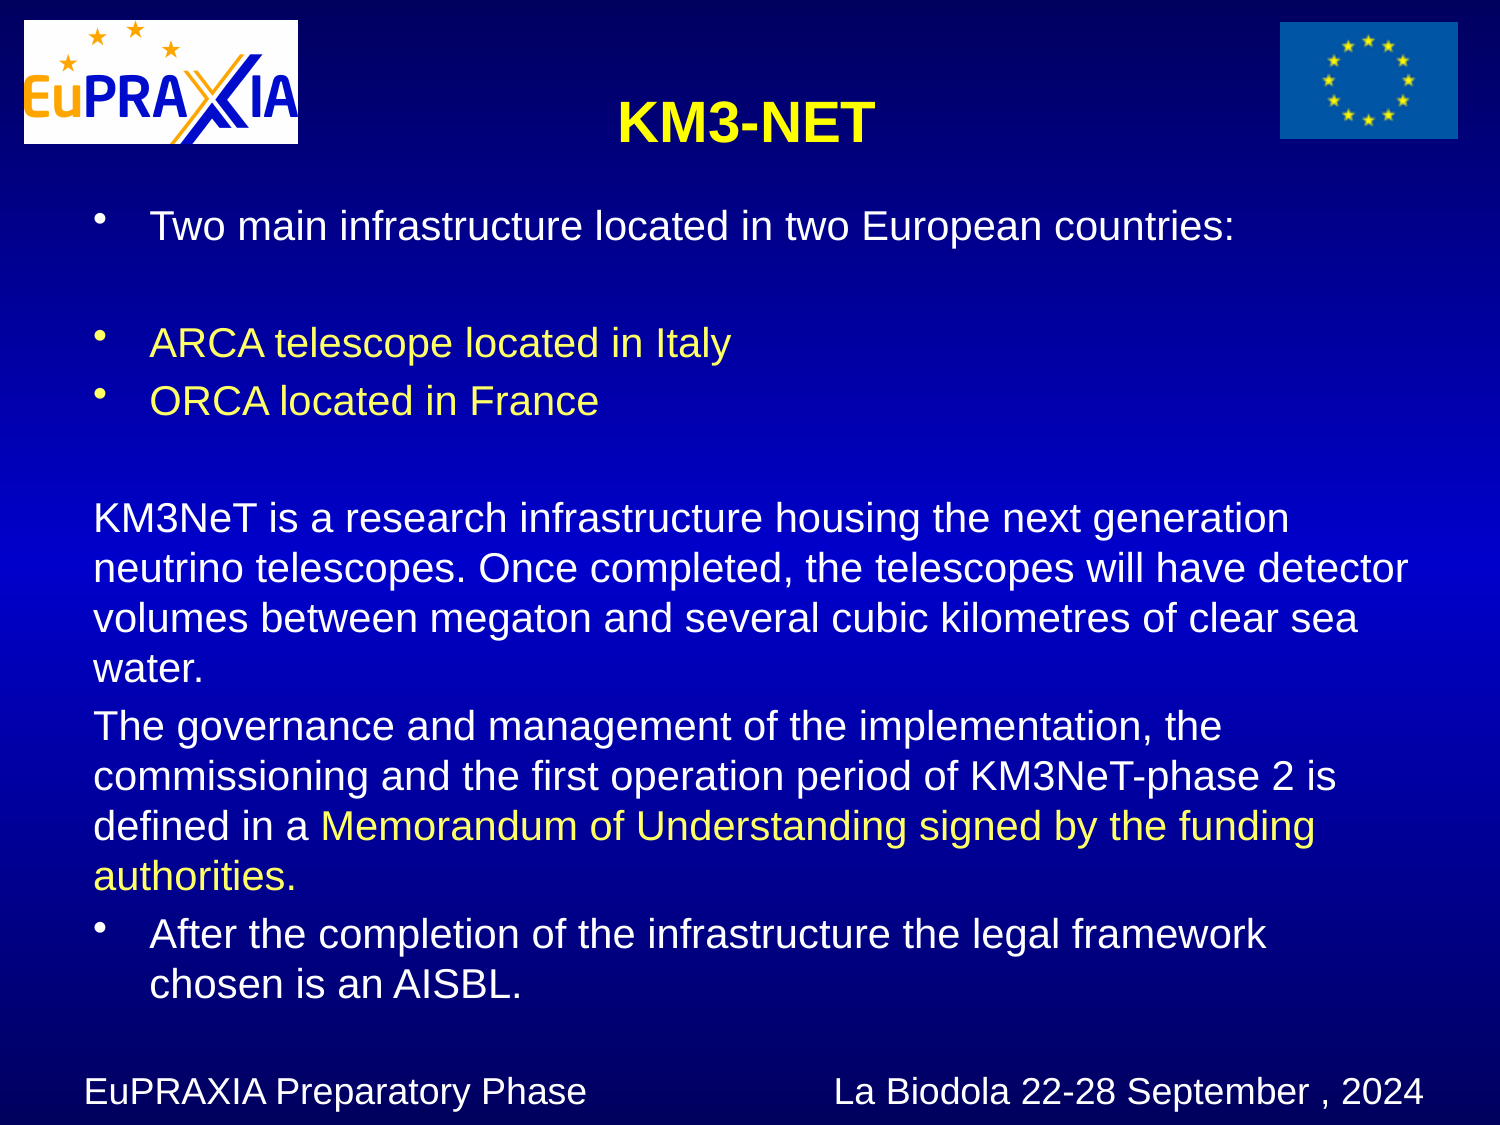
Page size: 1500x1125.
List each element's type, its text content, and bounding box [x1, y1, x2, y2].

picture [1280, 22, 1458, 139]
list Two main infrastructure located in two European countries: ARCA telescope located in Italy ORCA located in France KM3NeT is a research infrastructure housing the next generation neutrino telescopes. Once completed, the telescopes will have detector volumes between megaton and several cubic kilometres of clear sea water. The governance and management of the implementation, the commissioning and the first operation period of KM3NeT-phase 2 is defined in a Memorandum of Understanding signed by the funding authorities. After the completion of the infrastructure the legal framework chosen is an AISBL. [78, 191, 1429, 934]
picture [24, 20, 298, 145]
text_box EuPRAXIA Preparatory Phase La Biodola 22-28 September , 2024 [69, 1060, 1450, 1120]
title KM3-NET [72, 24, 1423, 213]
